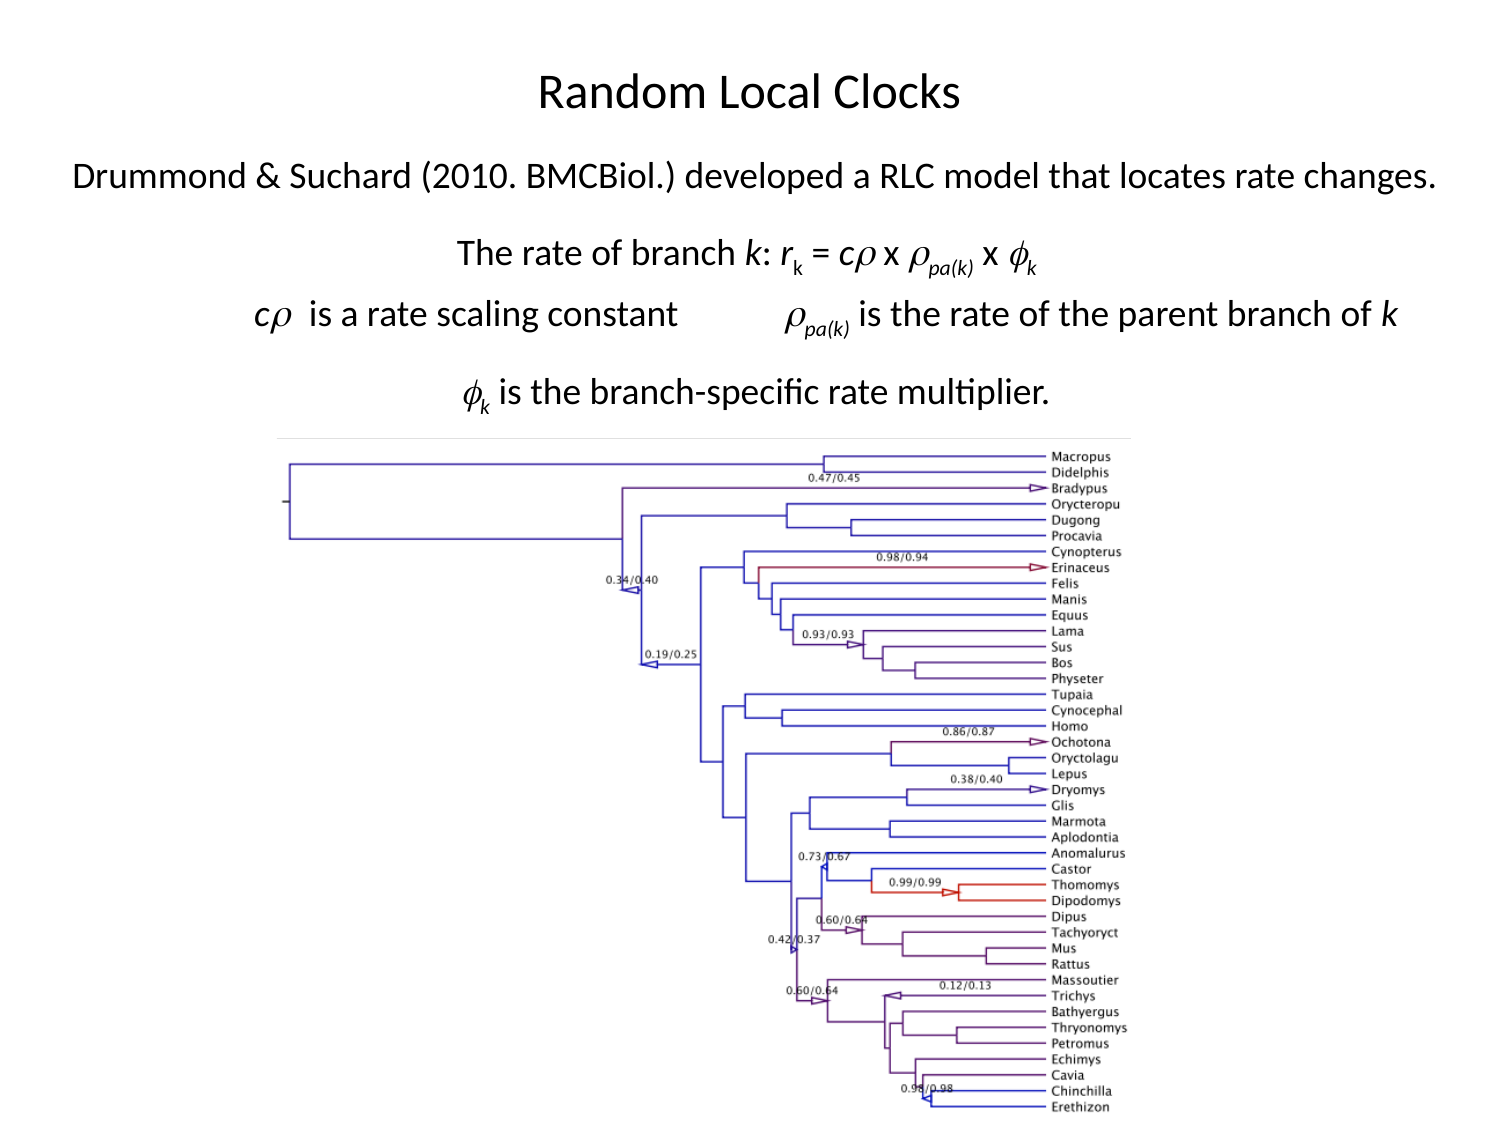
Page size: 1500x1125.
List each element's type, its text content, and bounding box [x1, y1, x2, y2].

picture [276, 436, 1132, 1125]
text_box cr is a rate scaling constant [239, 281, 703, 342]
text_box Random Local Clocks [522, 50, 976, 126]
text_box Drummond & Suchard (2010. BMCBiol.) developed a RLC model that locates rate changes. [57, 143, 1454, 204]
text_box rpa(k) is the rate of the parent branch of k [769, 281, 1414, 348]
text_box The rate of branch k: rk = cr x rpa(k) x fk [442, 220, 1069, 287]
text_box fk is the branch-specific rate multiplier. [446, 360, 1075, 427]
